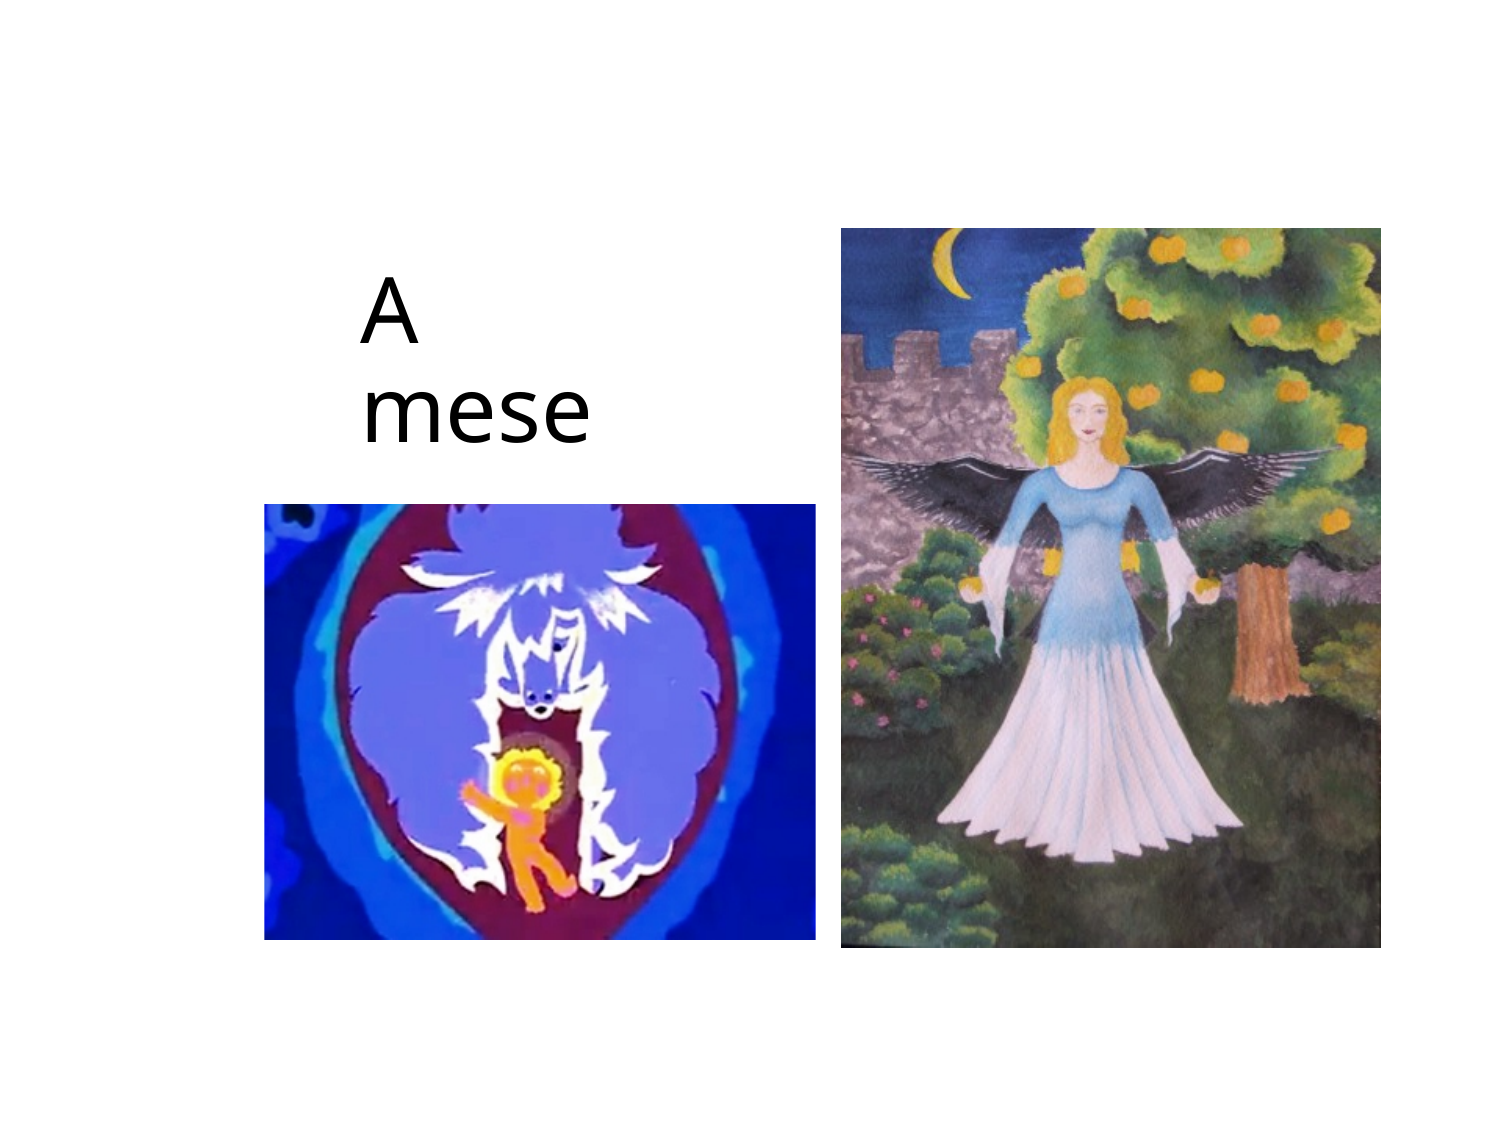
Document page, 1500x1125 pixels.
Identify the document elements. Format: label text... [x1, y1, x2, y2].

title A mese [345, 254, 683, 473]
picture [841, 228, 1381, 948]
picture [264, 504, 816, 940]
